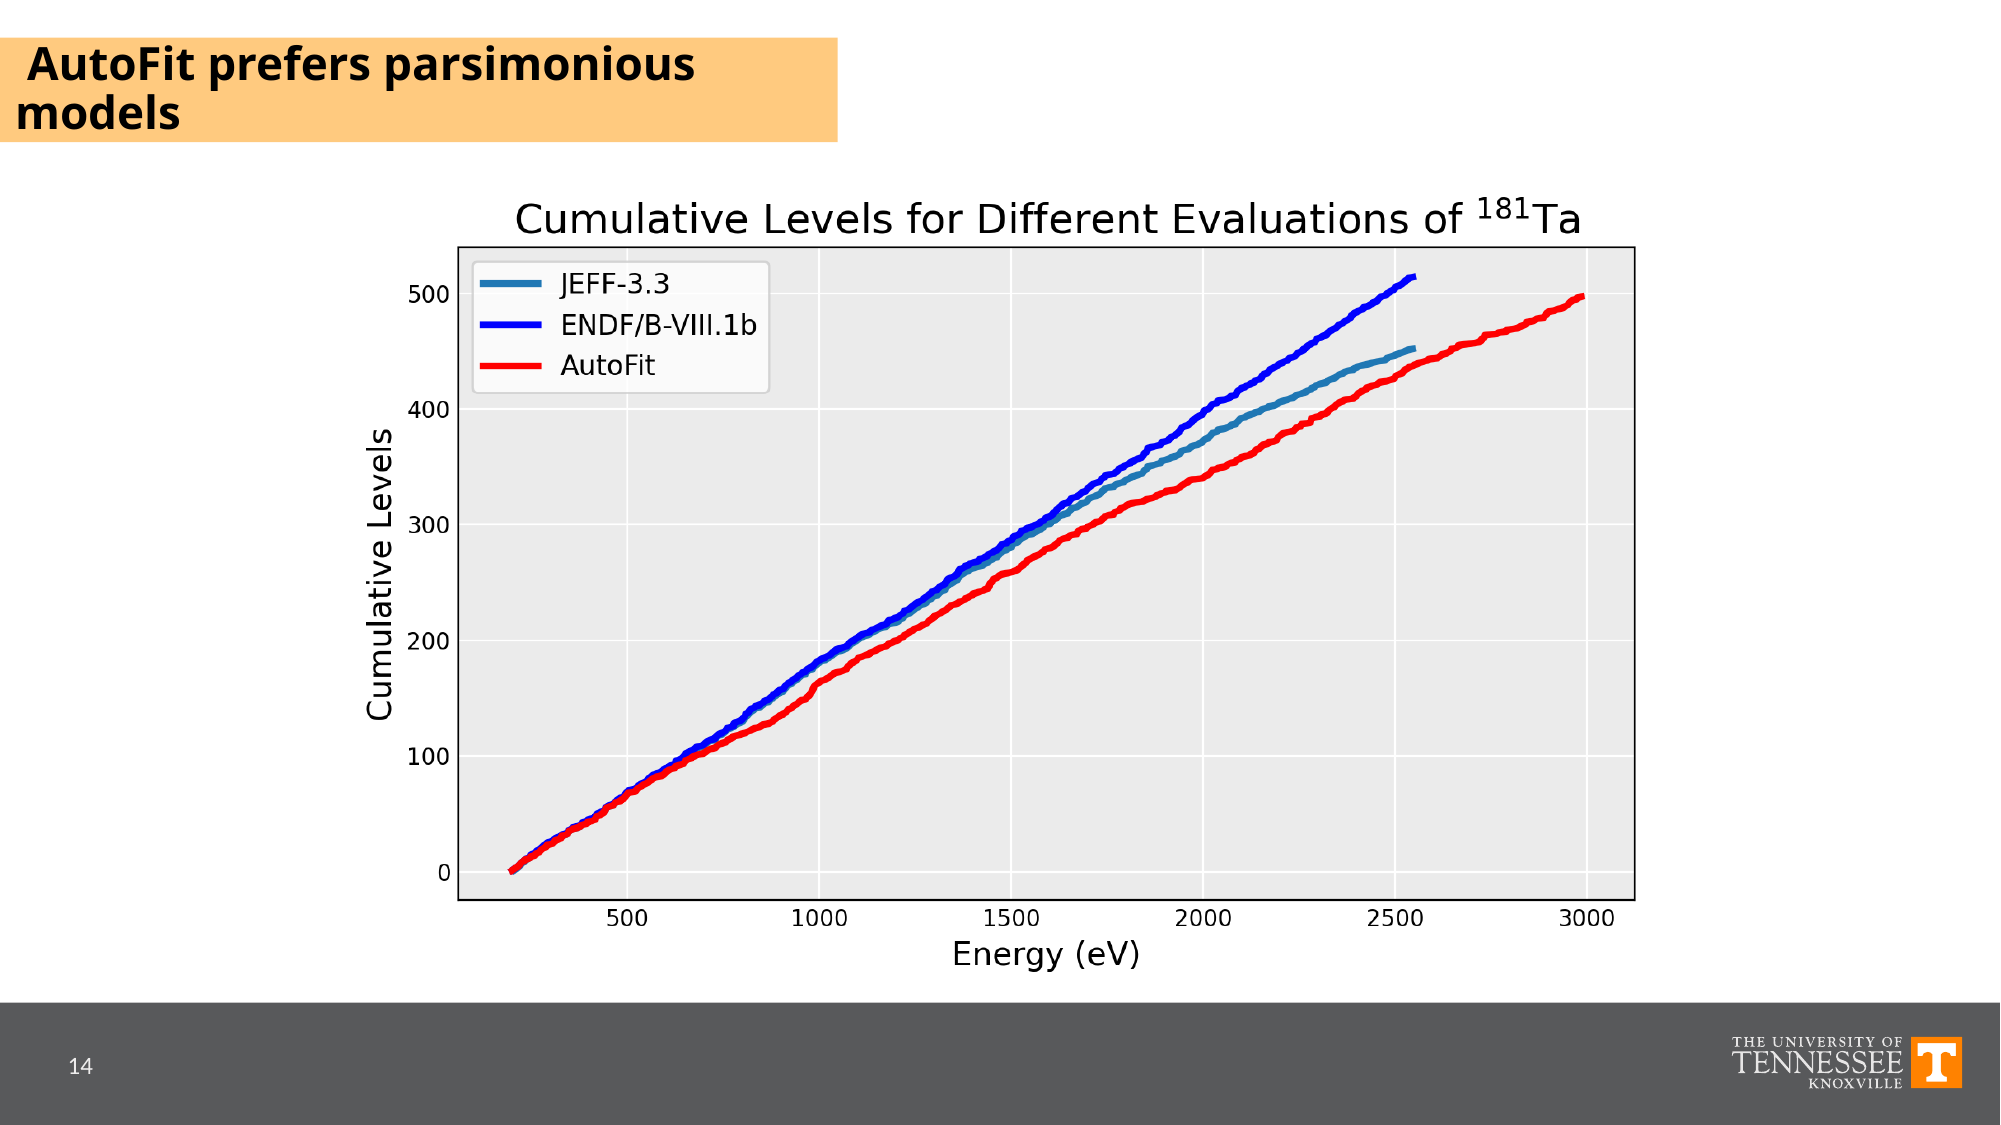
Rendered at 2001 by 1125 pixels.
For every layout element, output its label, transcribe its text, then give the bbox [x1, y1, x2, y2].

slide_number 14 [37, 1042, 109, 1088]
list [341, 172, 1659, 996]
title AutoFit prefers parsimonious models [0, 37, 838, 143]
